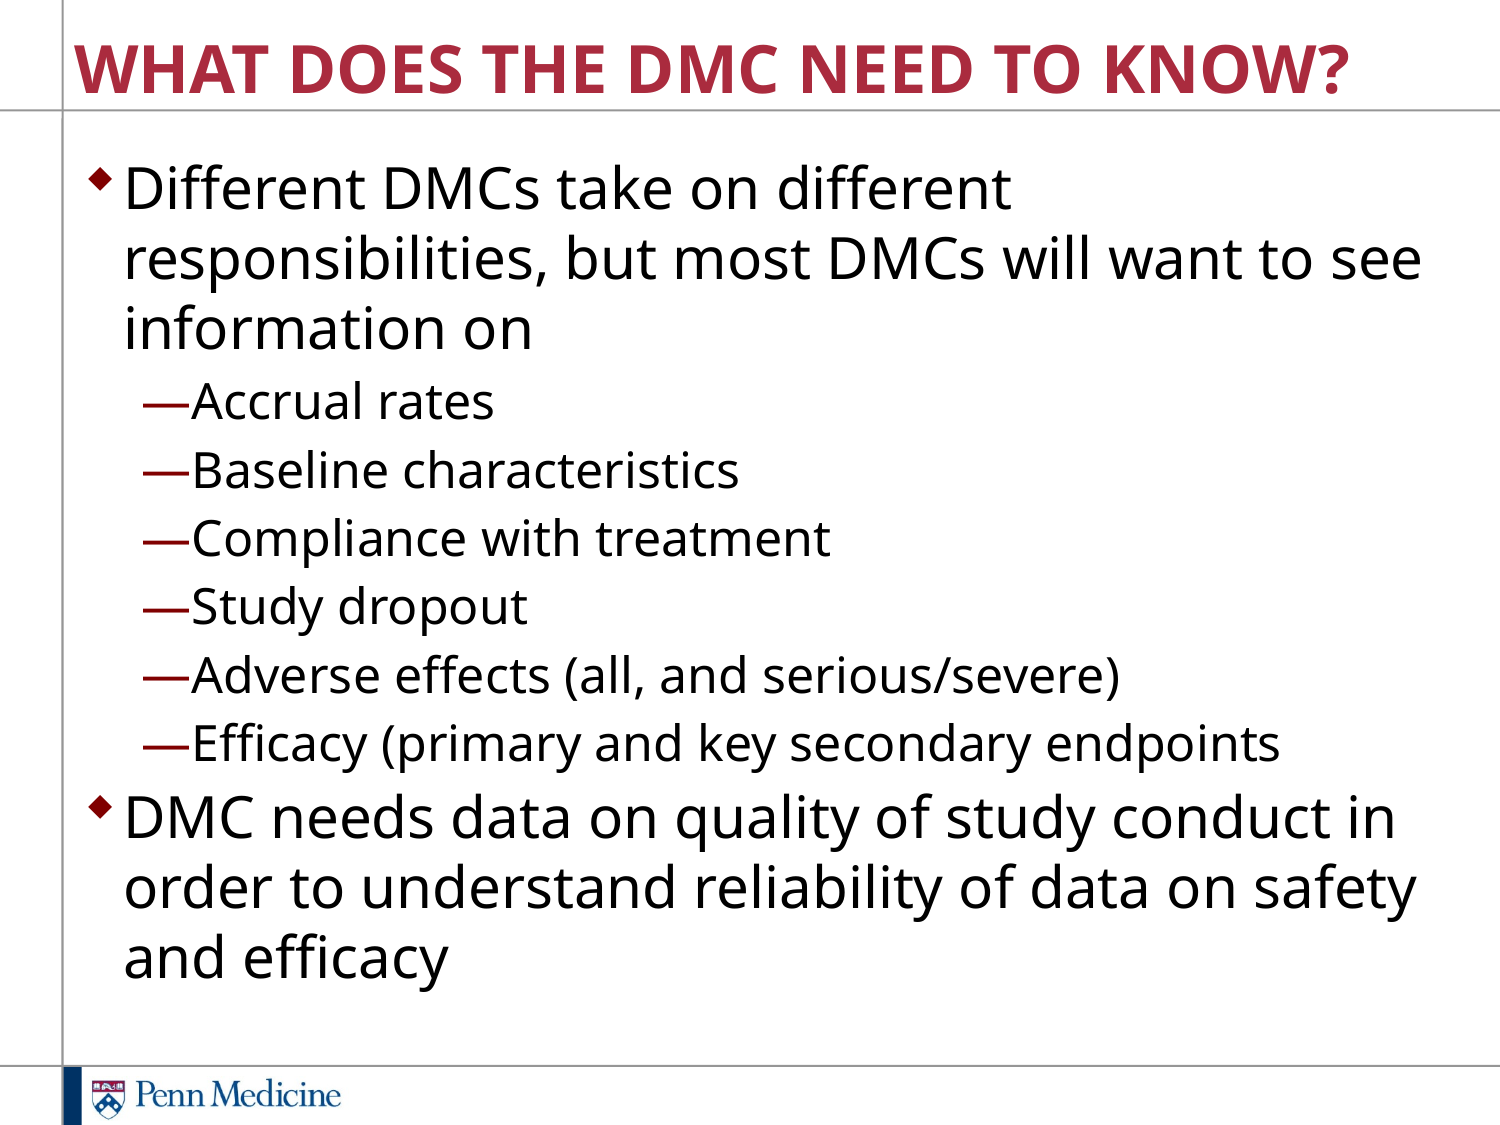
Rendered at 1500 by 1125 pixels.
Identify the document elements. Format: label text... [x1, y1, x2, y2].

title WHAT DOES THE DMC NEED TO KNOW? [74, 14, 1500, 107]
picture [86, 1084, 349, 1121]
list Different DMCs take on different responsibilities, but most DMCs will want to see information on Accrual rates Baseline characteristics Compliance with treatment Study dropout Adverse effects (all, and serious/severe) Efficacy (primary and key secondary endpoints DMC needs data on quality of study conduct in order to understand reliability of data on safety and efficacy [83, 135, 1438, 1084]
